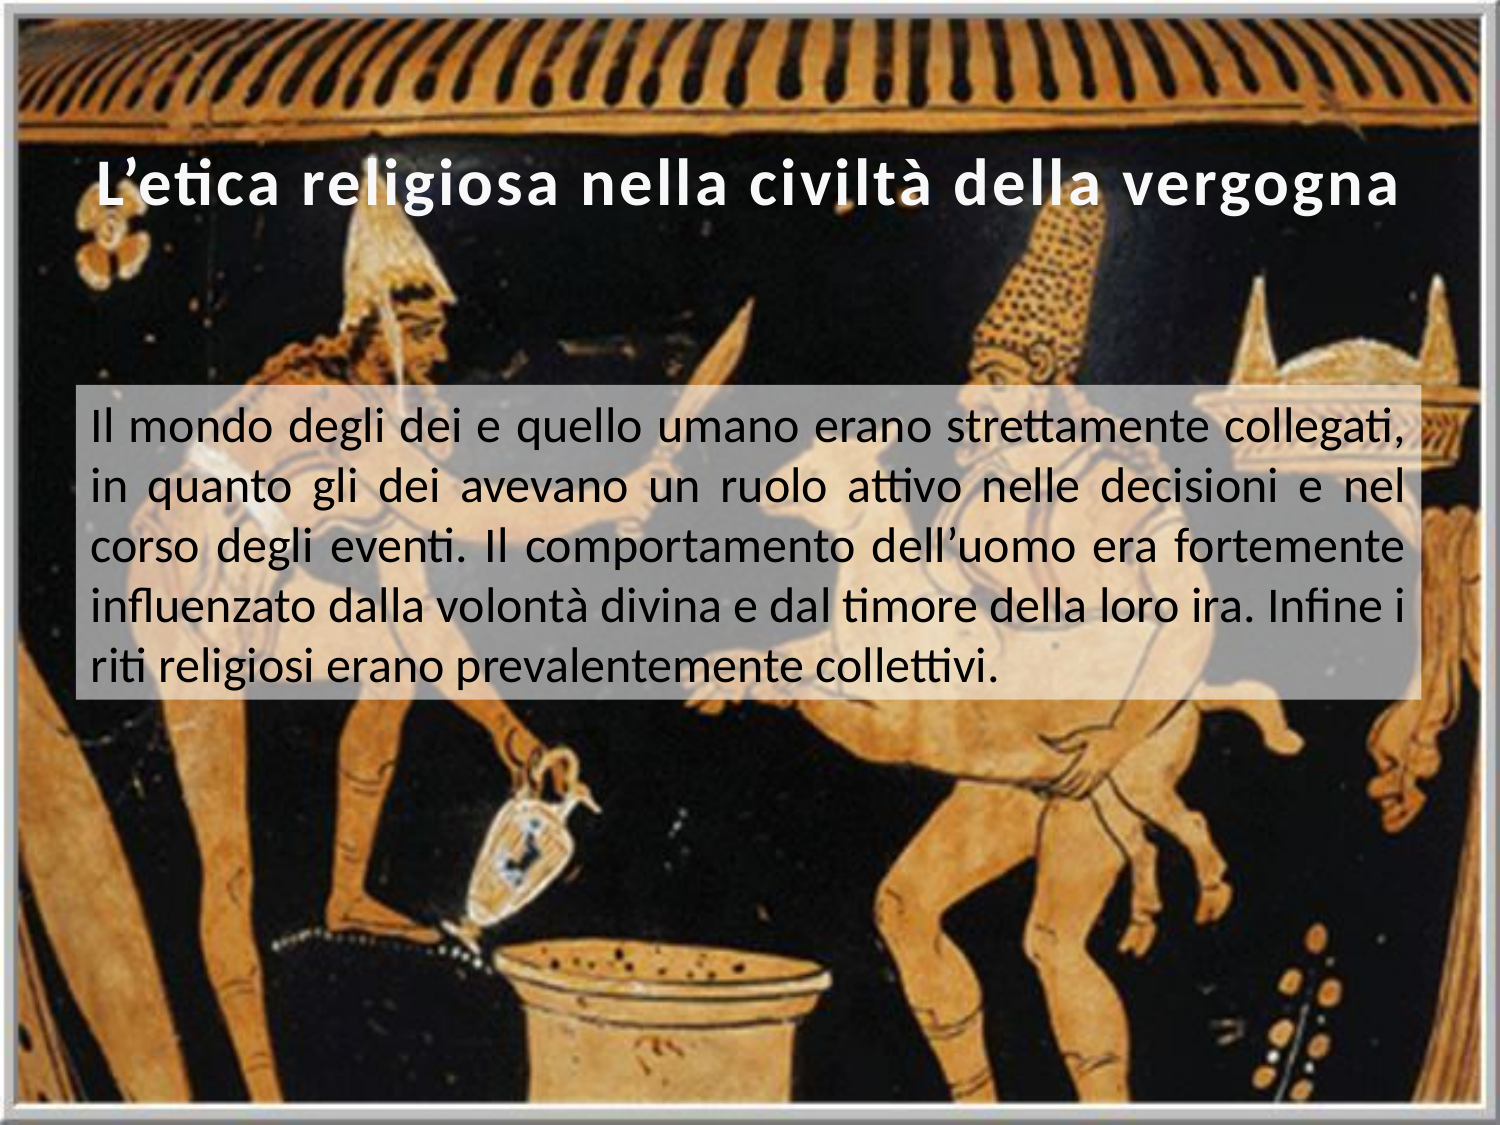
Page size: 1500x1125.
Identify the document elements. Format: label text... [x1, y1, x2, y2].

text_box Il mondo degli dei e quello umano erano strettamente collegati, in quanto gli dei avevano un ruolo attivo nelle decisioni e nel corso degli eventi. Il comportamento dell’uomo era fortemente influenzato dalla volontà divina e dal timore della loro ira. Infine i riti religiosi erano prevalentemente collettivi. [75, 384, 1422, 700]
picture [0, 0, 1500, 1125]
text_box L’etica religiosa nella civiltà della vergogna [75, 131, 1422, 227]
